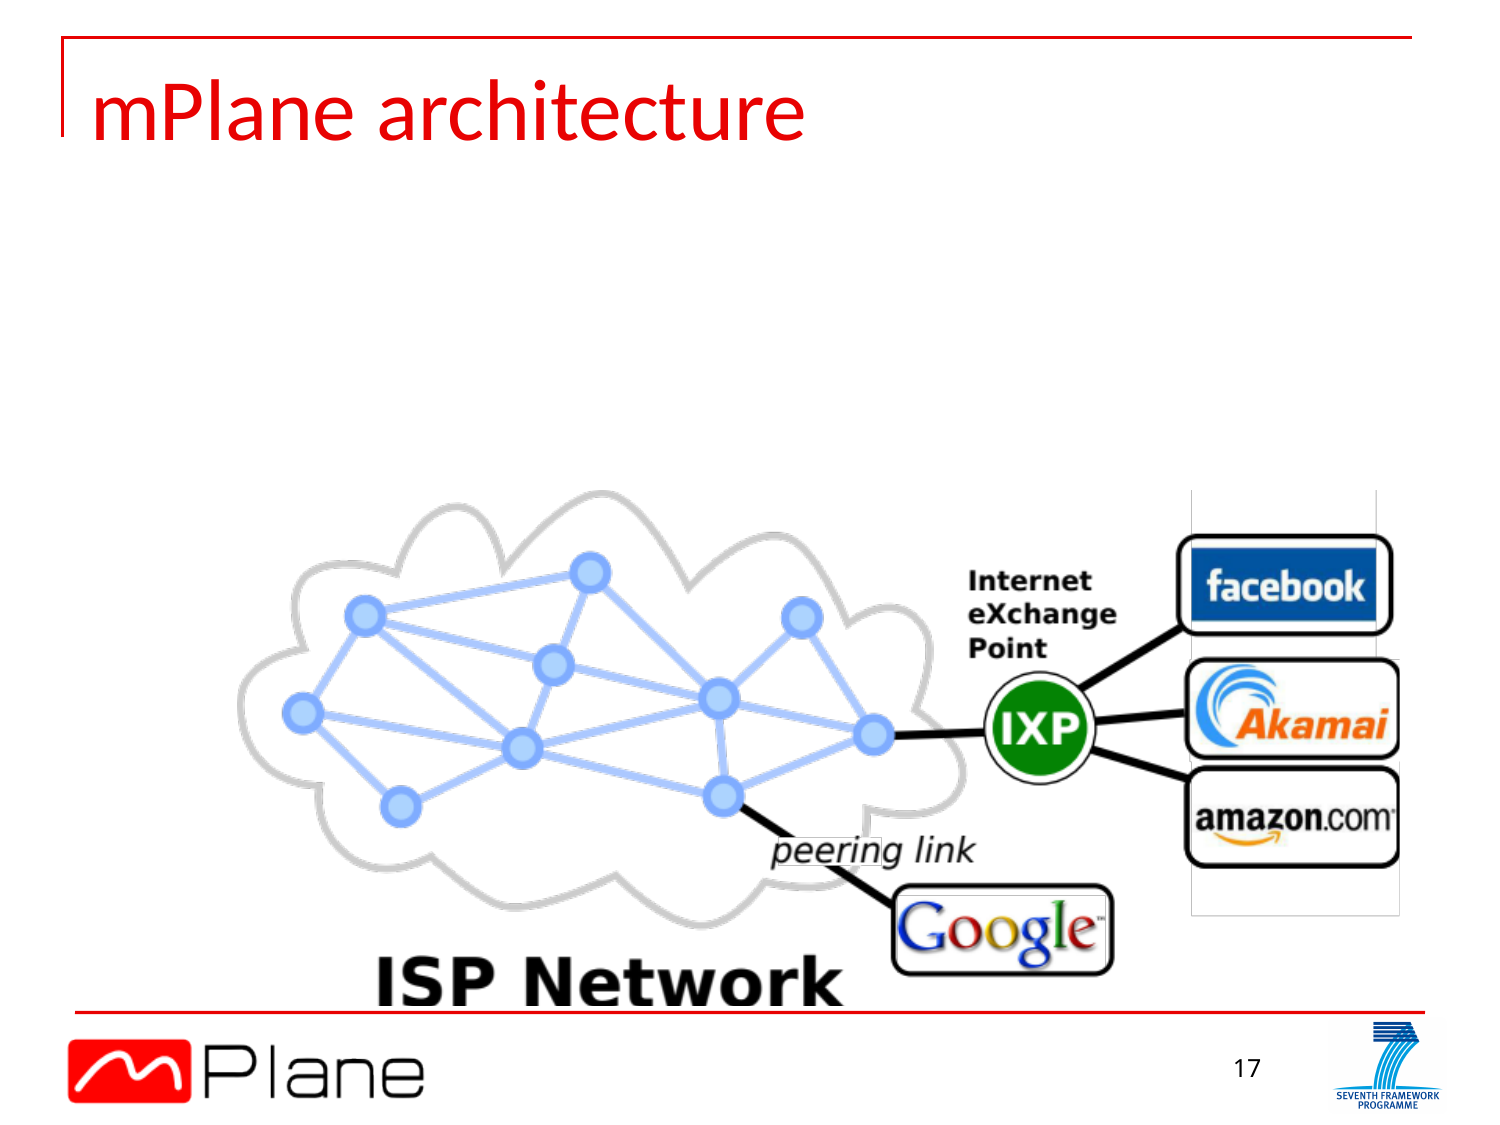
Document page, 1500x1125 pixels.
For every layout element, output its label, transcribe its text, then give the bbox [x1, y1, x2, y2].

picture [236, 490, 1400, 1006]
picture [60, 1034, 432, 1109]
picture [1328, 1017, 1447, 1114]
title mPlane architecture [74, 45, 1426, 233]
